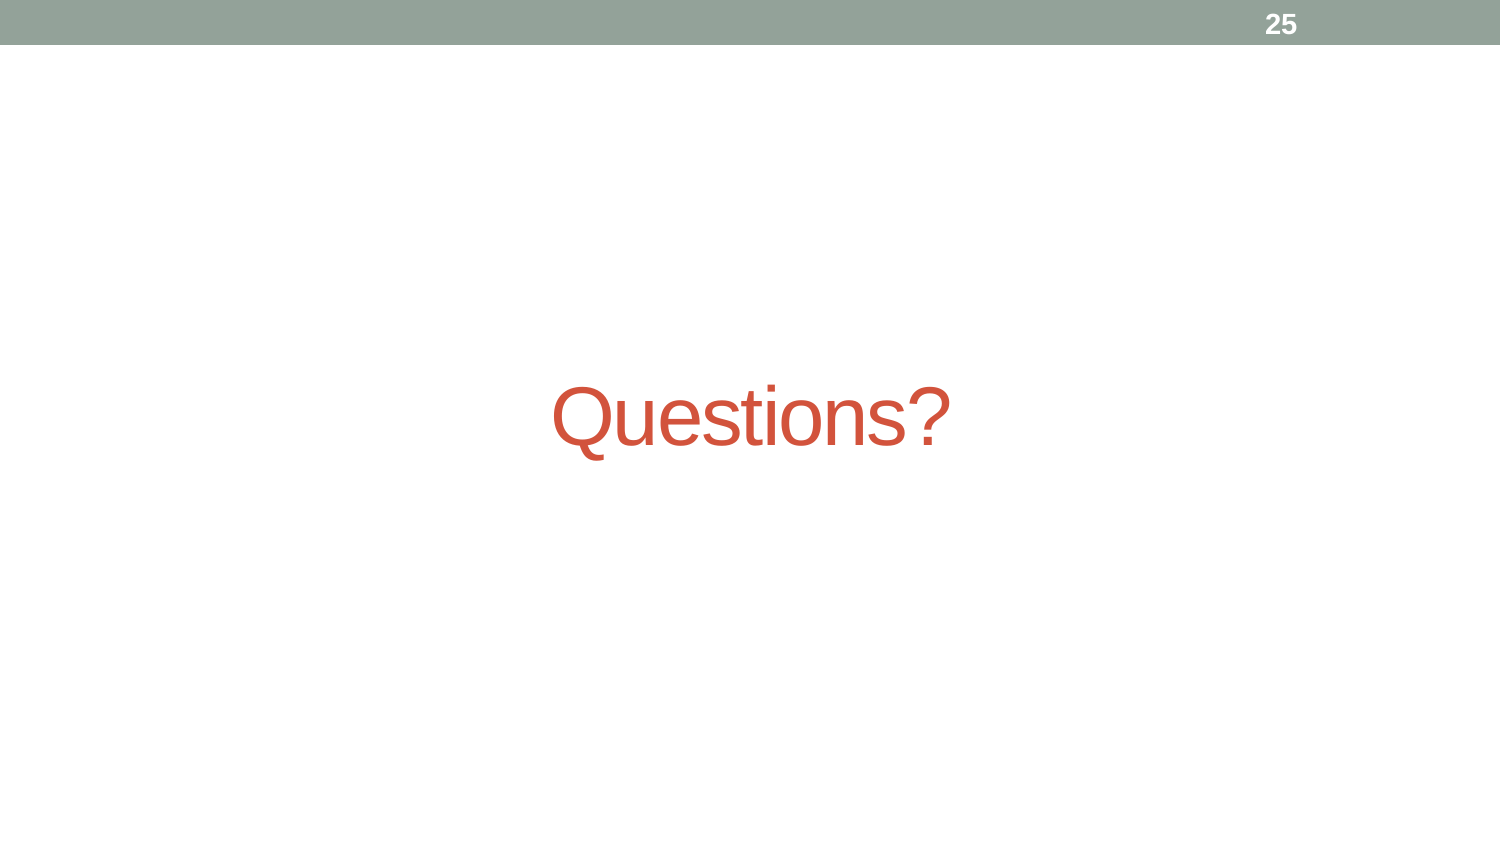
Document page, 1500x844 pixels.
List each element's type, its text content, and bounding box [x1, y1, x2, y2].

slide_number 25 [1250, 2, 1425, 43]
title Questions? [76, 351, 1427, 473]
